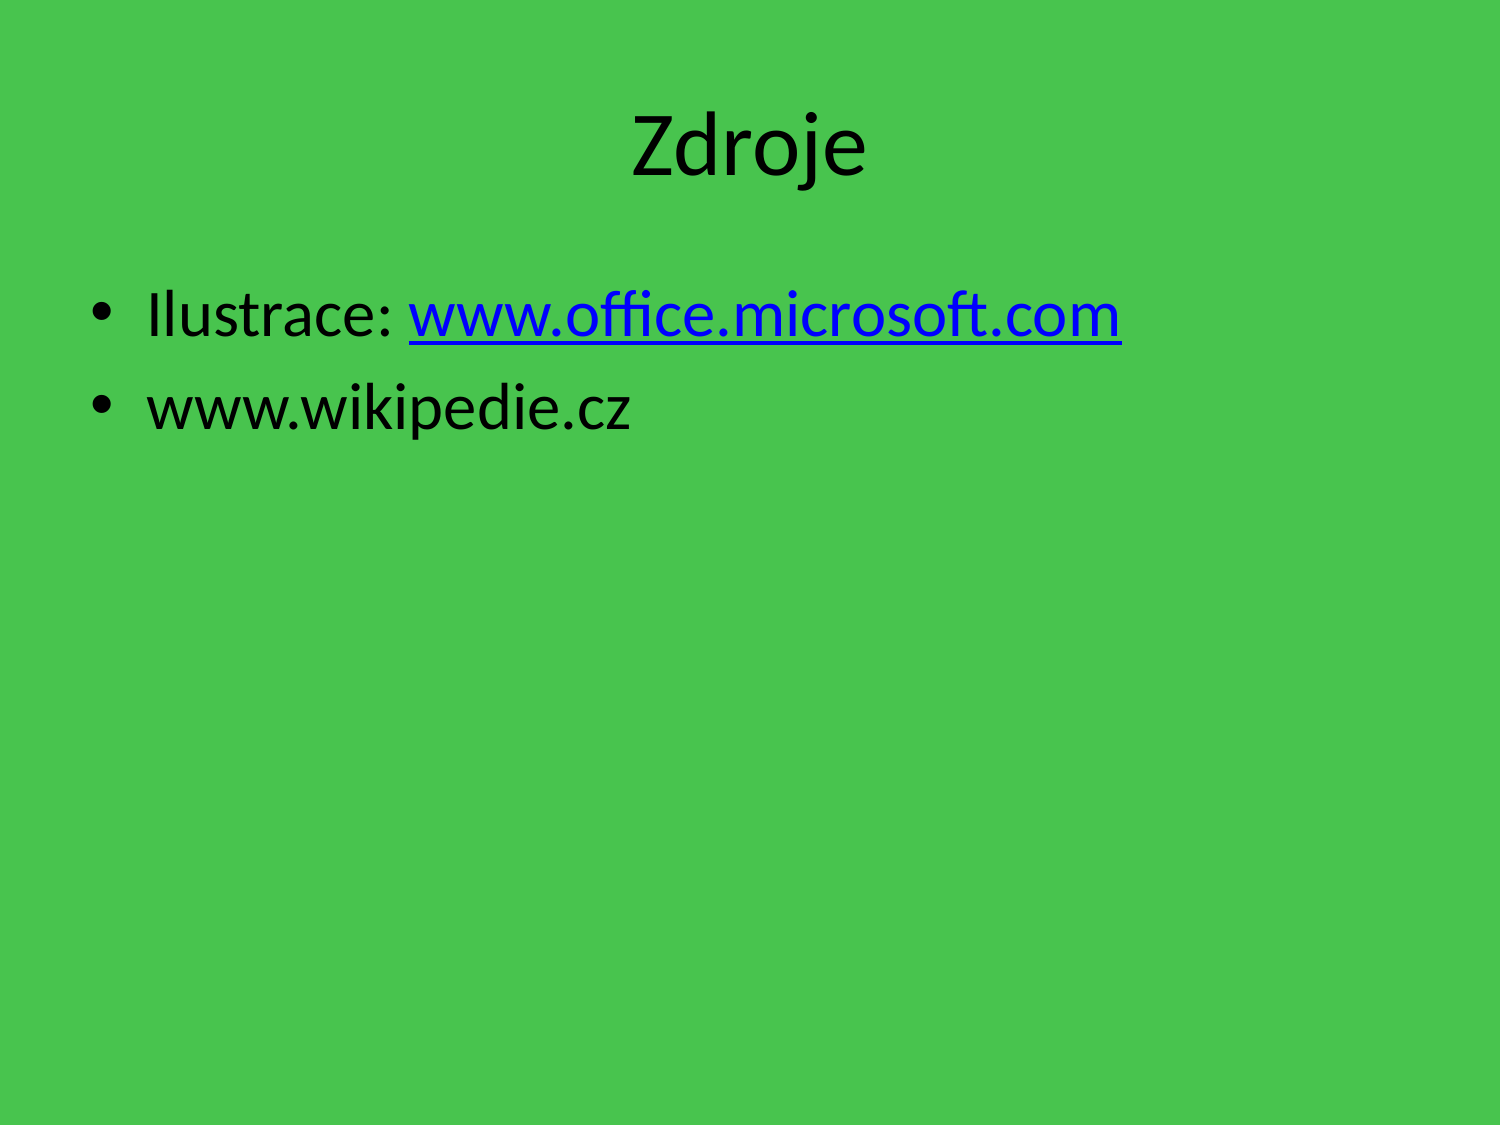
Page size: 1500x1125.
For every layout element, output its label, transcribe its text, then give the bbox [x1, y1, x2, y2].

title Zdroje [75, 45, 1425, 233]
list Ilustrace: www.office.microsoft.com www.wikipedie.cz [75, 262, 1425, 1005]
